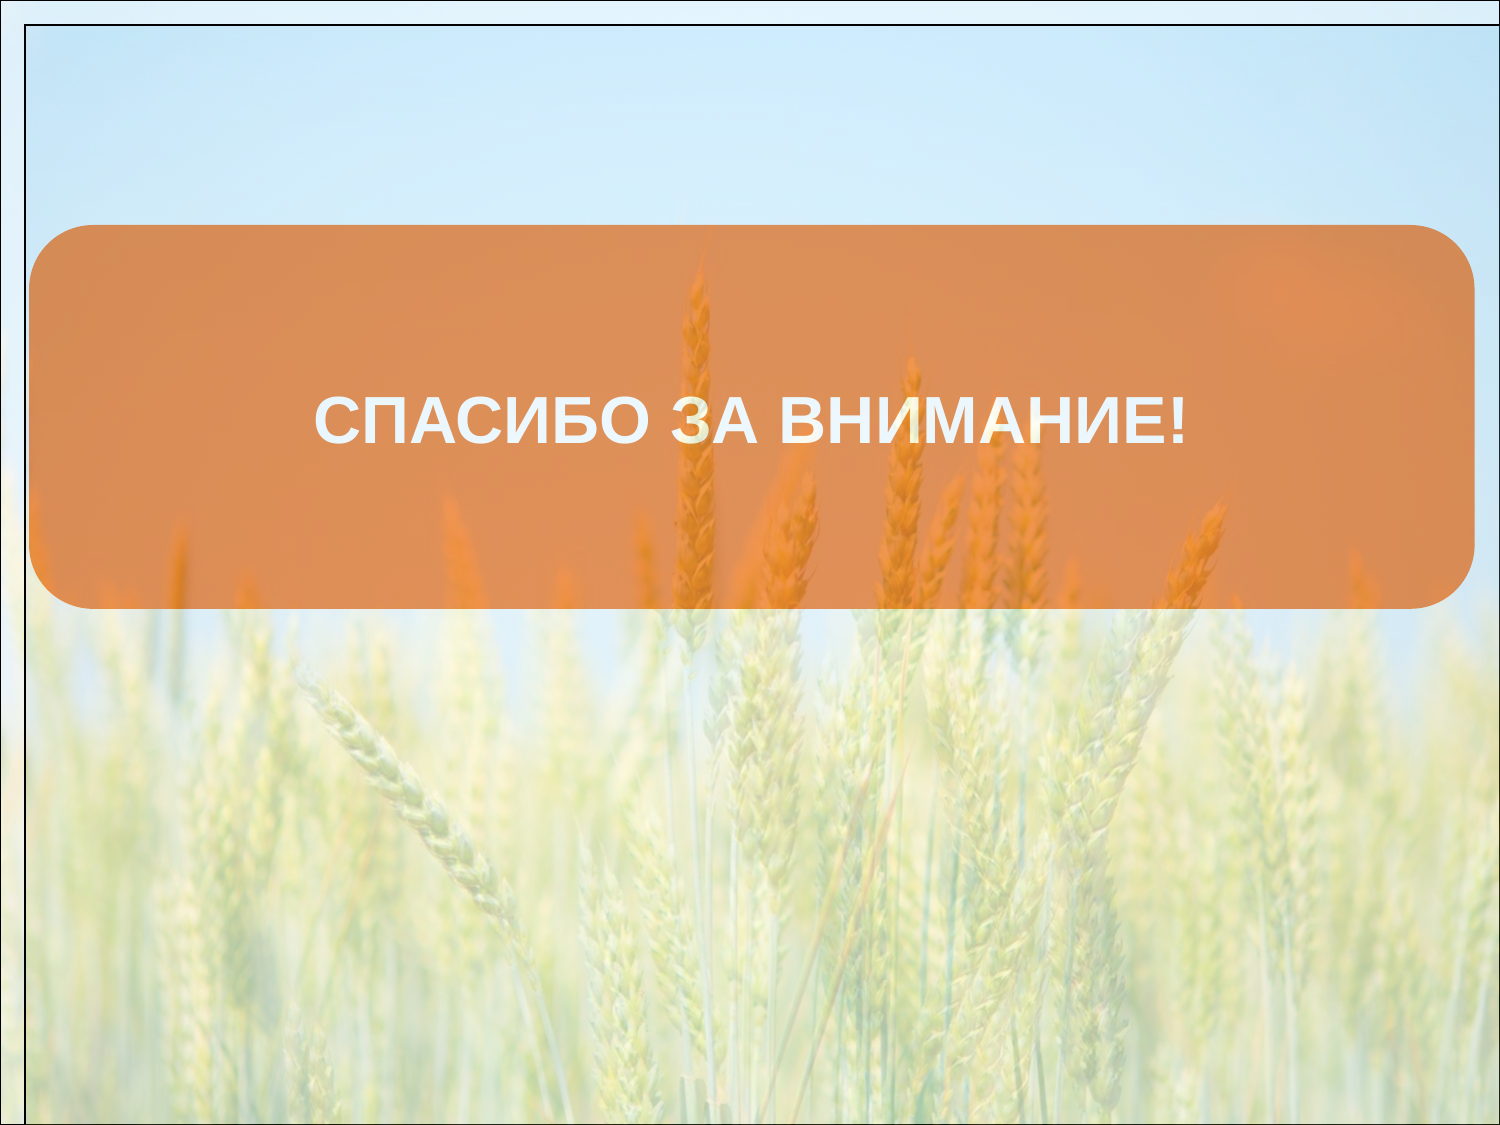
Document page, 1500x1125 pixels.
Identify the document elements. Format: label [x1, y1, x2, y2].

text_box [0, 0, 1500, 1125]
text_box [24, 24, 1500, 1125]
